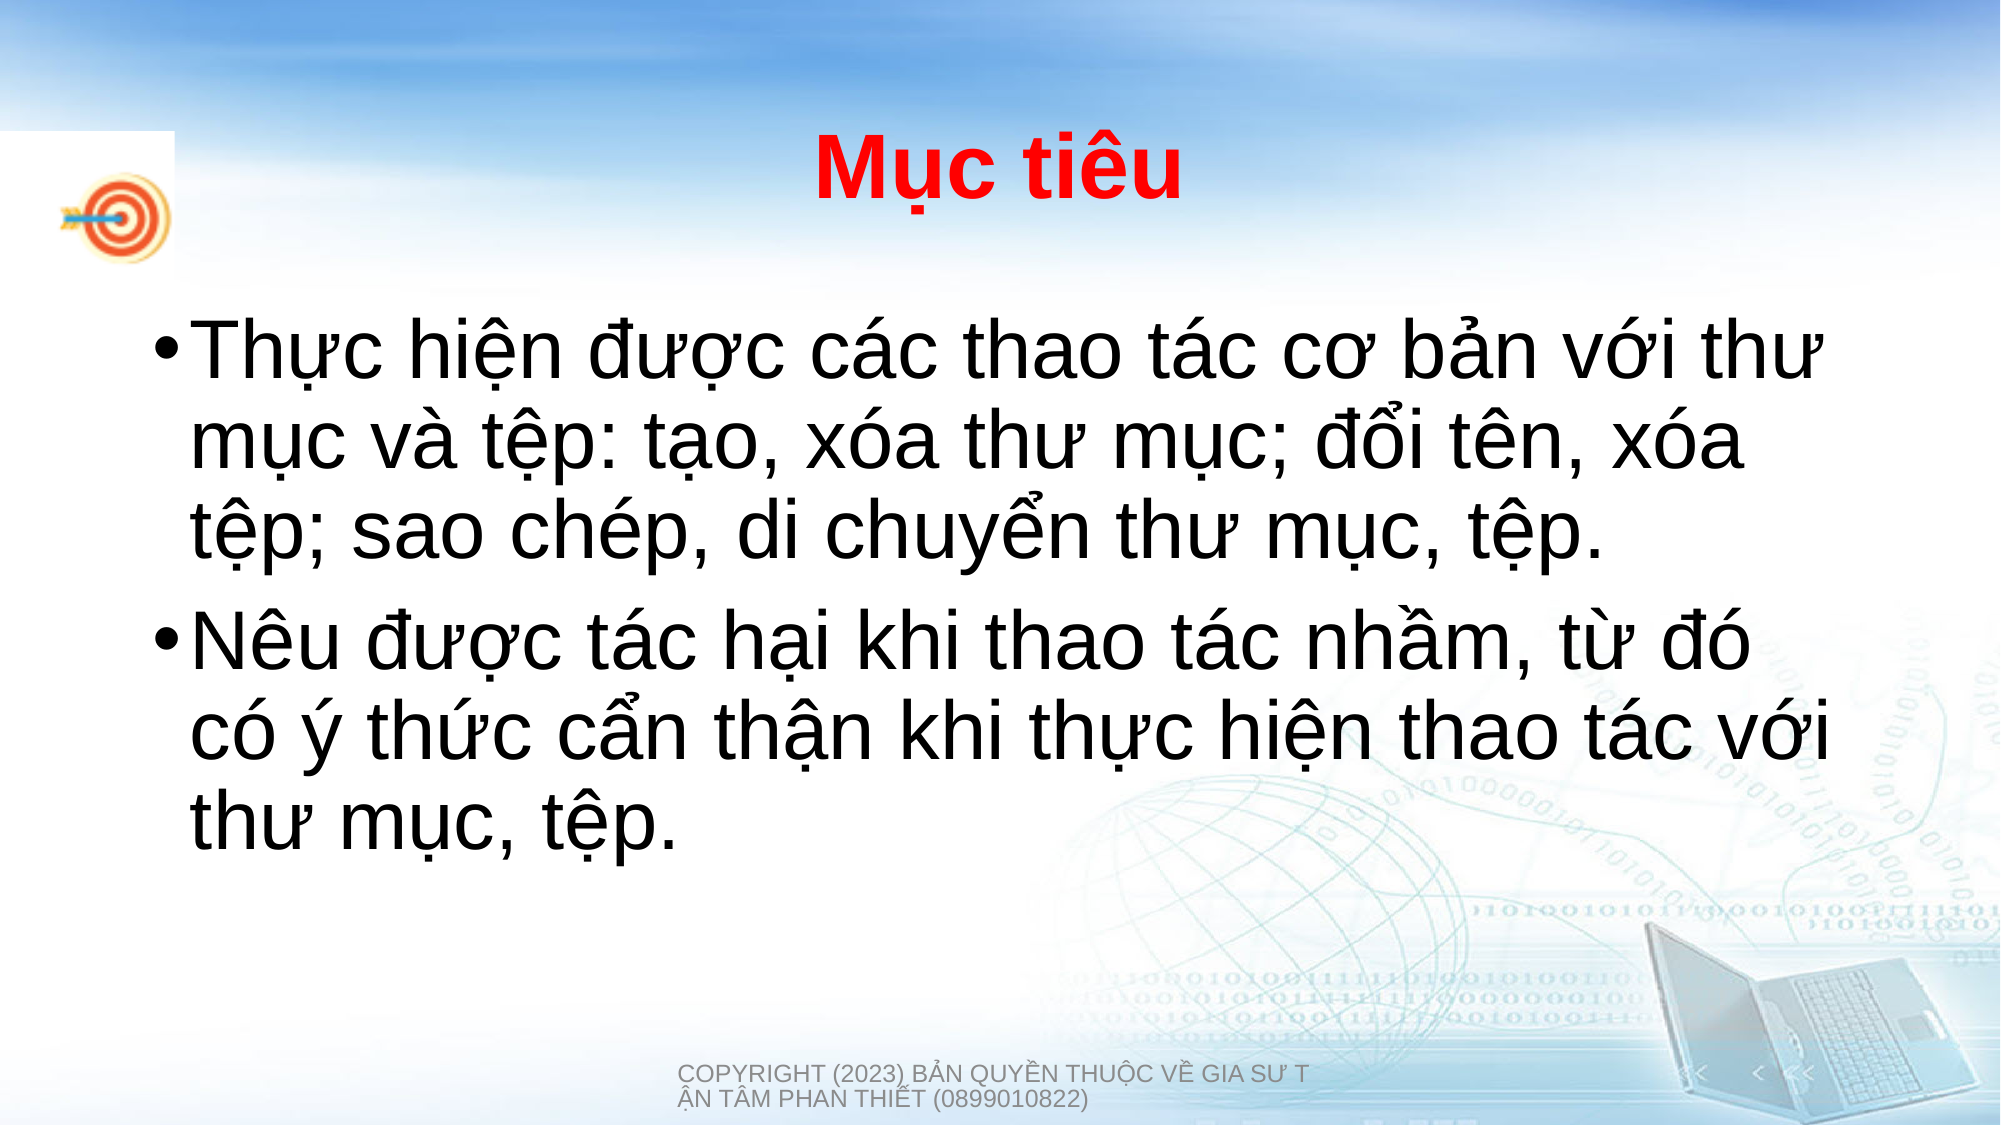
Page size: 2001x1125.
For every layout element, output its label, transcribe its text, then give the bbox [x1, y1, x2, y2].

title Mục tiêu [137, 59, 1863, 278]
footer COPYRIGHT (2023) BẢN QUYỀN THUỘC VỀ GIA SƯ TẬN TÂM PHAN THIẾT (0899010822) [662, 1042, 1338, 1103]
list Thực hiện được các thao tác cơ bản với thư mục và tệp: tạo, xóa thư mục; đổi tên, xóa tệp; sao chép, di chuyển thư mục, tệp. Nêu được tác hại khi thao tác nhầm, từ đó có ý thức cẩn thận khi thực hiện thao tác với thư mục, tệp. [137, 299, 1863, 1014]
picture [0, 0, 2001, 1125]
